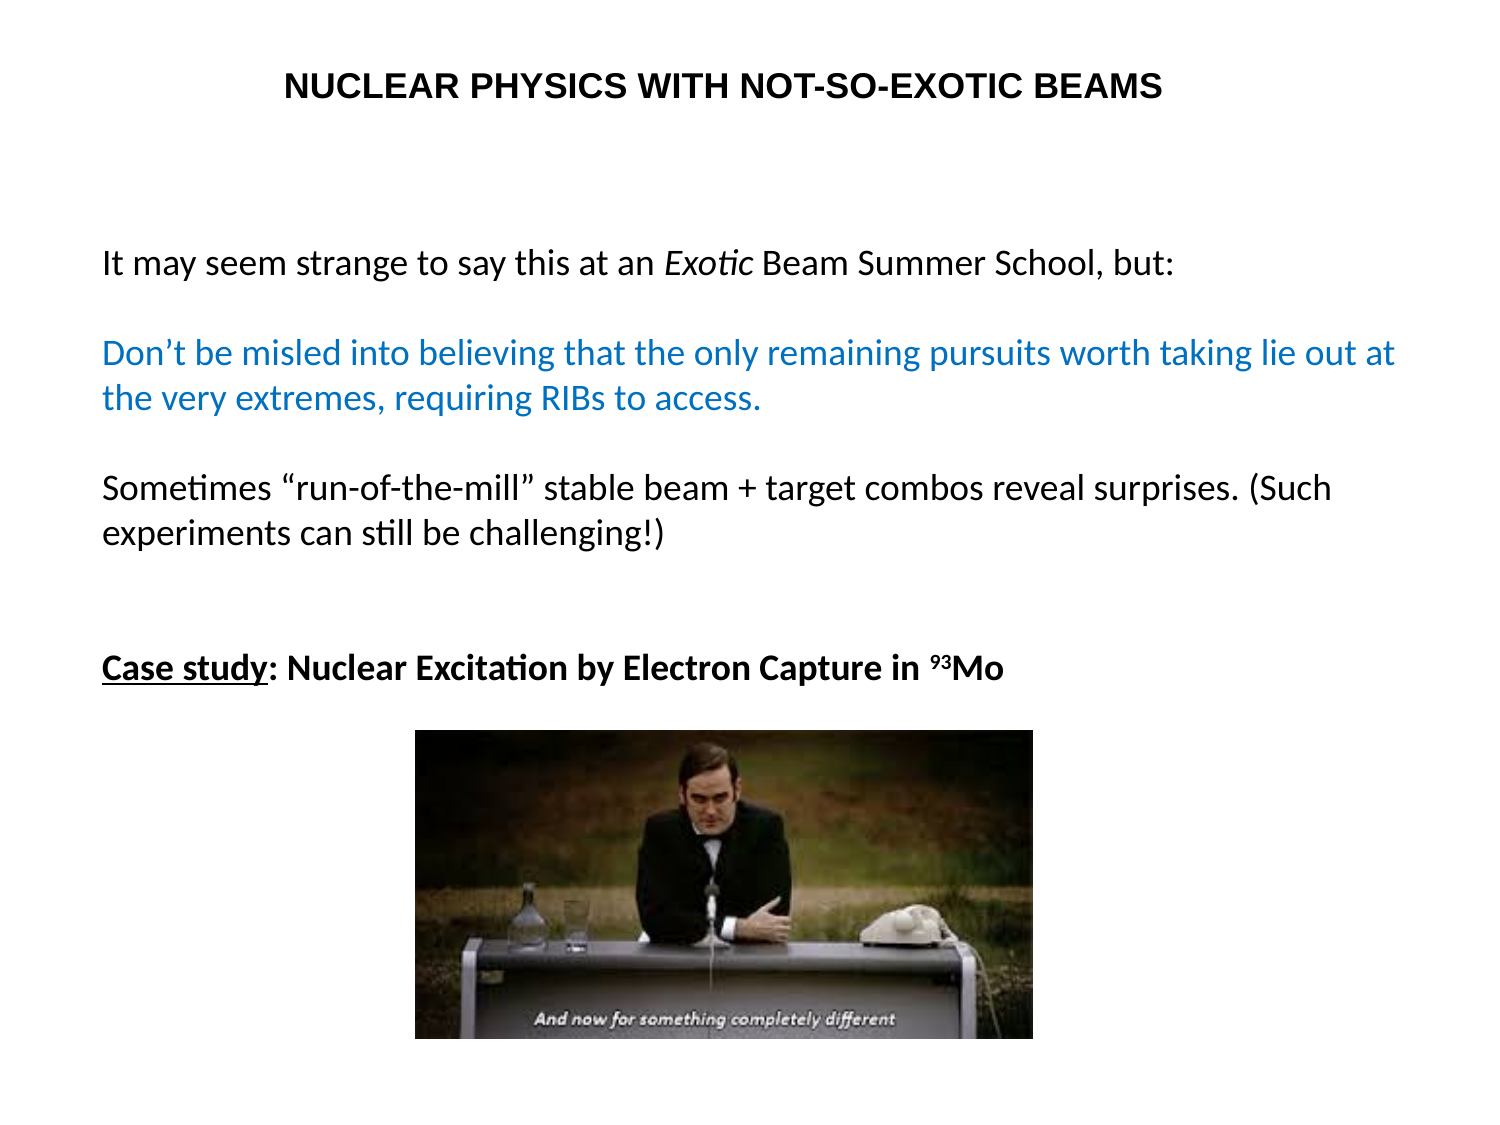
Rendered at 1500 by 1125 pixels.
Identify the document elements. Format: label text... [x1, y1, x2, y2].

title Nuclear physics with not-so-exotic beams [236, 44, 1212, 129]
picture [415, 730, 1033, 1039]
text_box It may seem strange to say this at an Exotic Beam Summer School, but: Don’t be misled into believing that the only remaining pursuits worth taking lie out at the very extremes, requiring RIBs to access. Sometimes “run-of-the-mill” stable beam + target combos reveal surprises. (Such experiments can still be challenging!) Case study: Nuclear Excitation by Electron Capture in 93Mo [87, 230, 1415, 696]
